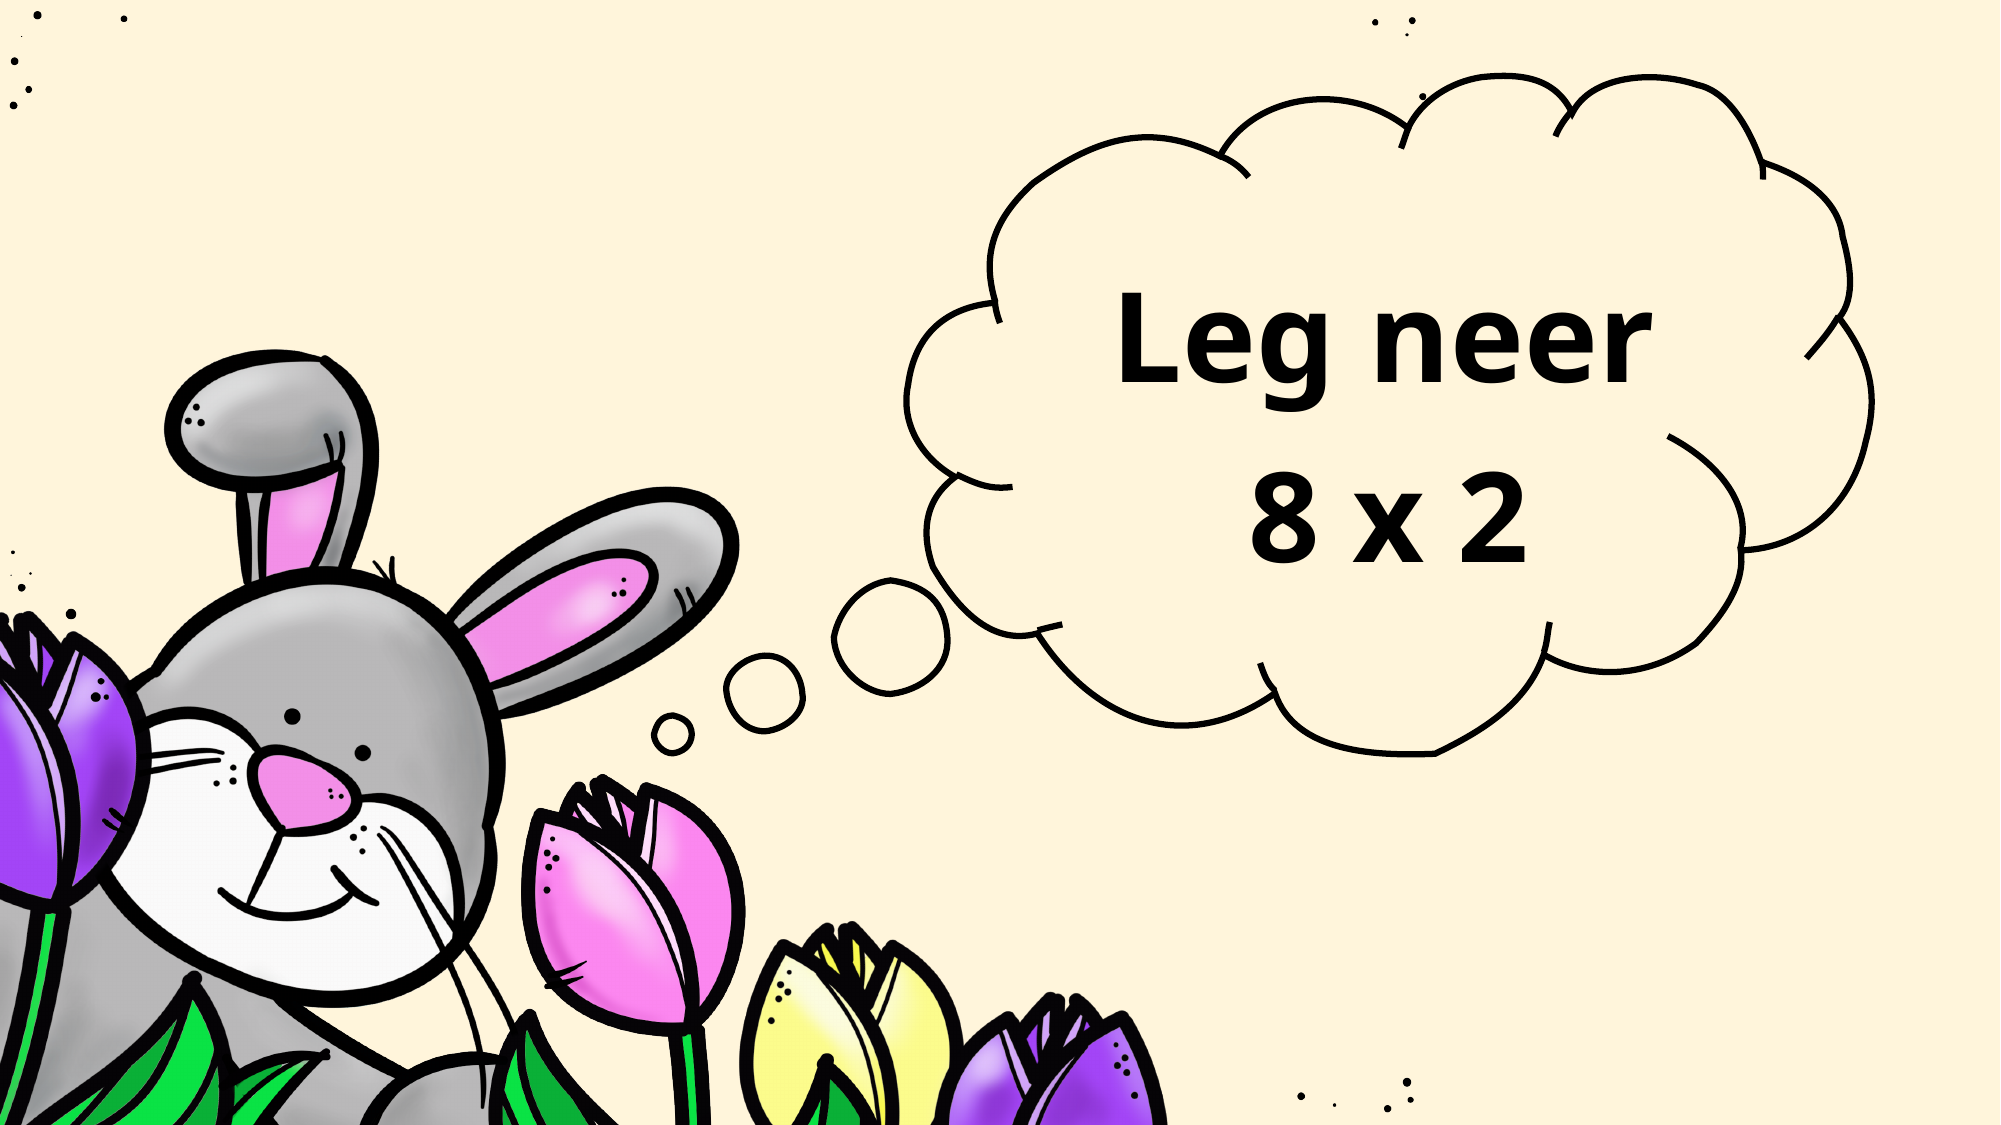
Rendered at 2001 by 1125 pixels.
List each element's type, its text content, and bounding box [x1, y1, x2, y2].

text_box [1456, 74, 1852, 315]
title Leg neer 8 x 2 [1456, 232, 1843, 598]
text_box [1456, 598, 1732, 745]
text_box [1843, 321, 1873, 497]
picture [0, 0, 1456, 1125]
